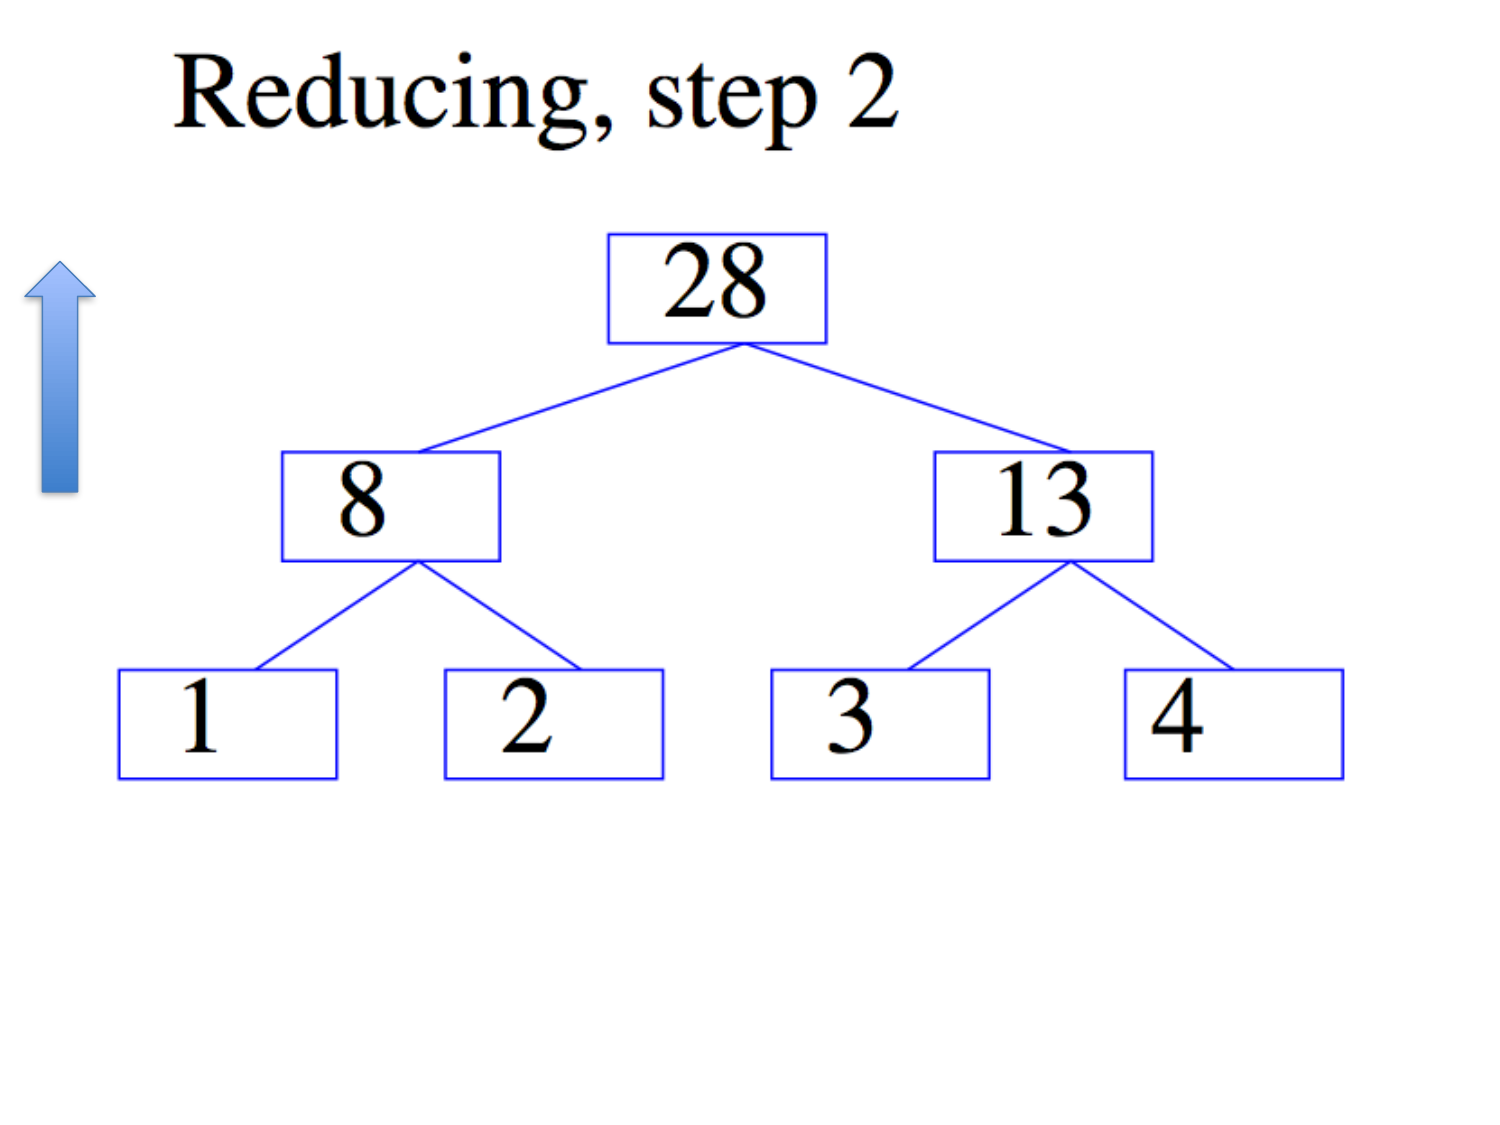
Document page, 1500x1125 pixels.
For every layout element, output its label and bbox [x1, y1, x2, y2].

picture [0, 0, 1500, 853]
